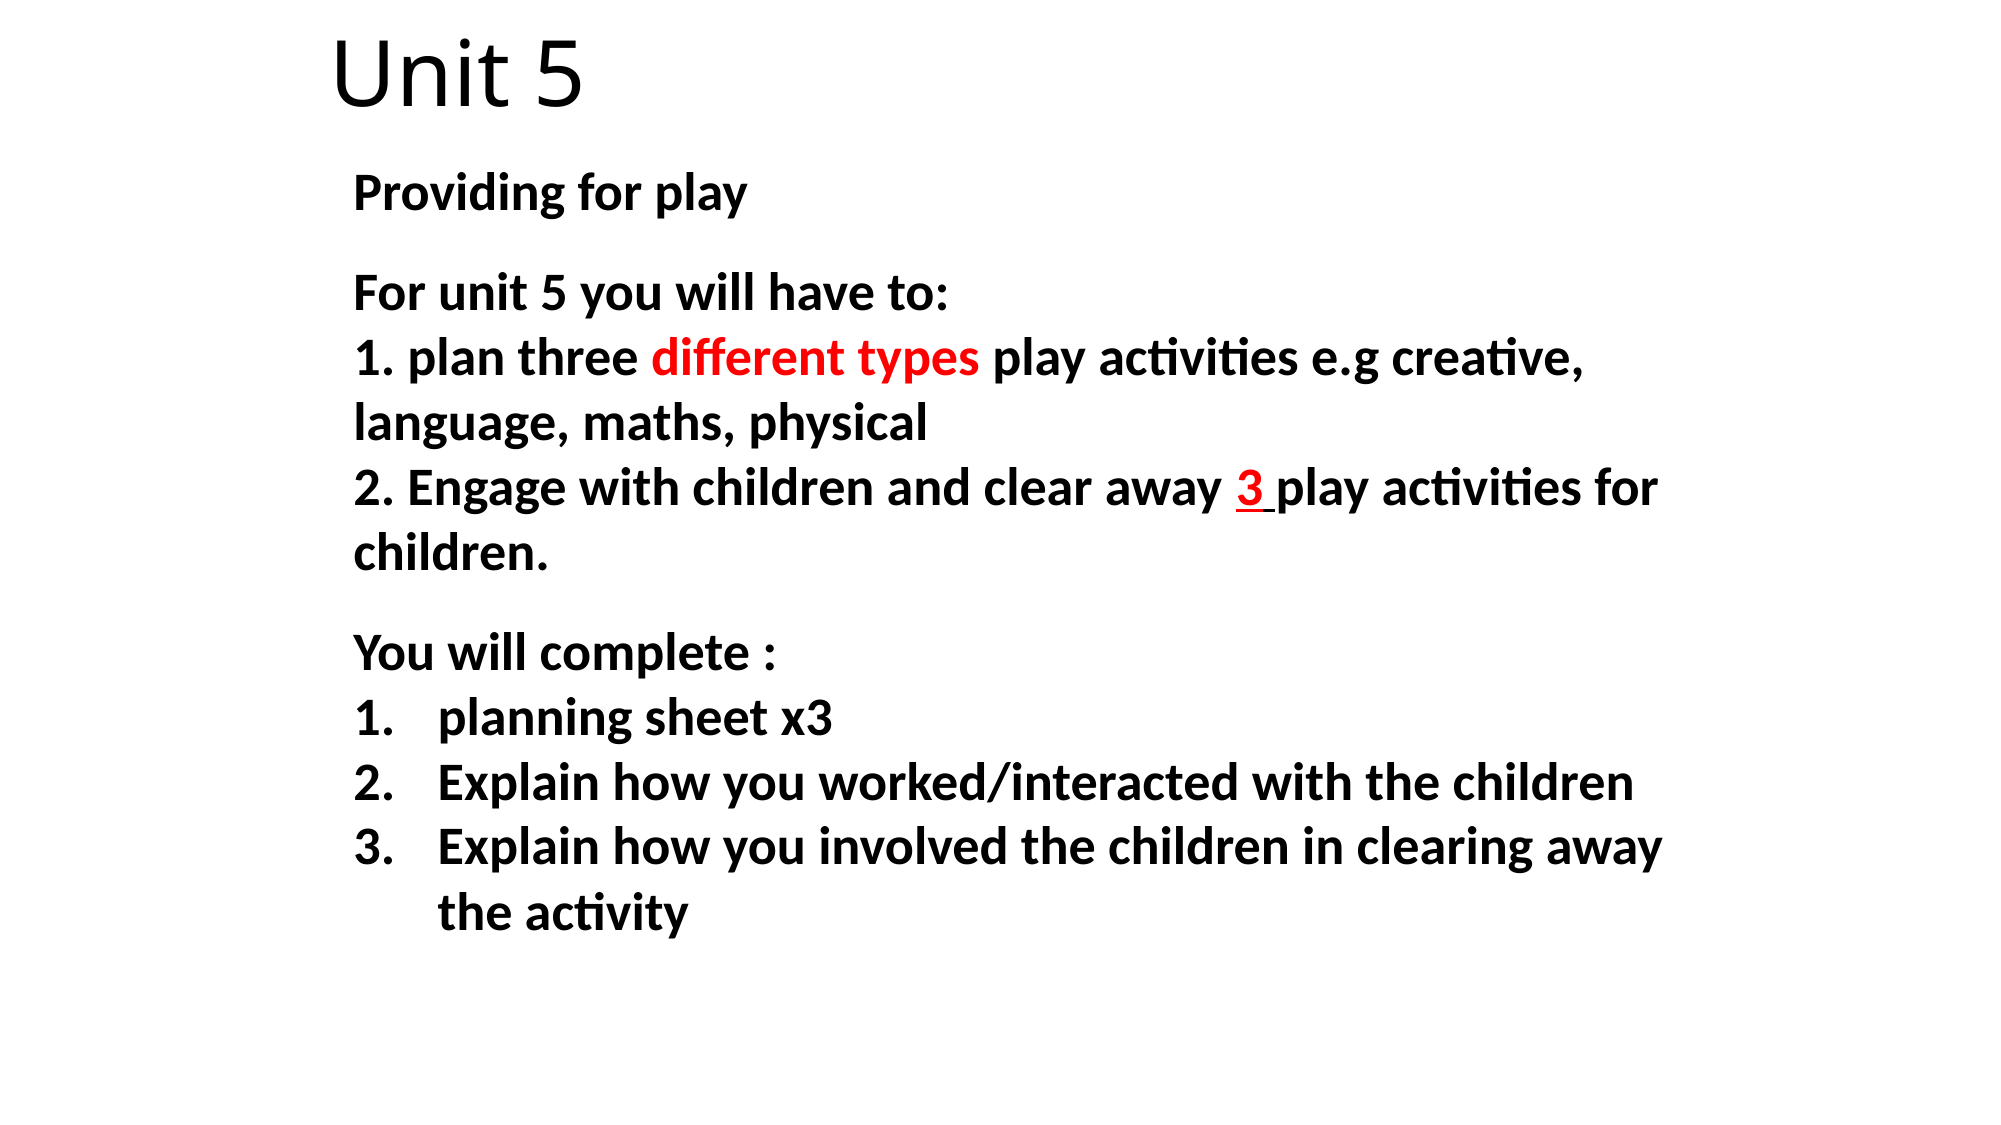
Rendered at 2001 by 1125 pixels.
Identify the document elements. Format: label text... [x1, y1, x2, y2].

text_box Providing for play For unit 5 you will have to: 1. plan three different types play activities e.g creative, language, maths, physical 2. Engage with children and clear away 3 play activities for children. You will complete : planning sheet x3 Explain how you worked/interacted with the children Explain how you involved the children in clearing away the activity [338, 148, 1697, 1014]
title Unit 5 [314, 0, 1665, 154]
